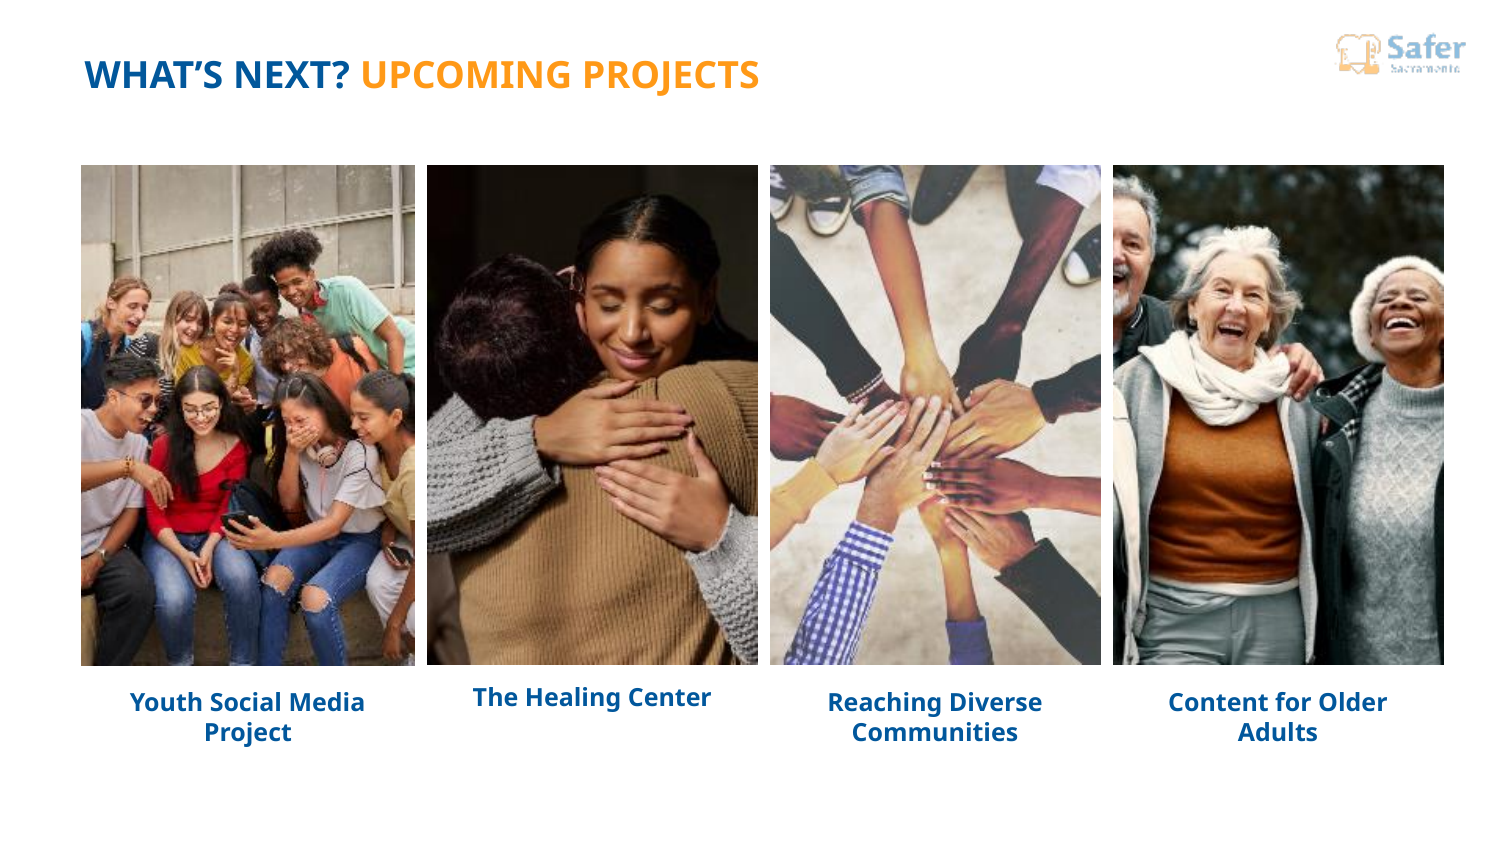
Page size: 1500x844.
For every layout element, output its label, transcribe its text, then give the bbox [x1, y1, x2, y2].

text_box Reaching Diverse Communities [770, 671, 1101, 762]
text_box The Healing Center [427, 672, 758, 727]
picture [80, 165, 415, 666]
text_box Youth Social Media Project [81, 673, 415, 762]
picture [1112, 165, 1444, 666]
picture [1324, 18, 1477, 91]
text_box WHAT’S NEXT? UPCOMING PROJECTS [69, 36, 1431, 112]
picture [427, 165, 758, 666]
text_box Content for Older Adults [1113, 672, 1444, 762]
picture [769, 165, 1101, 666]
